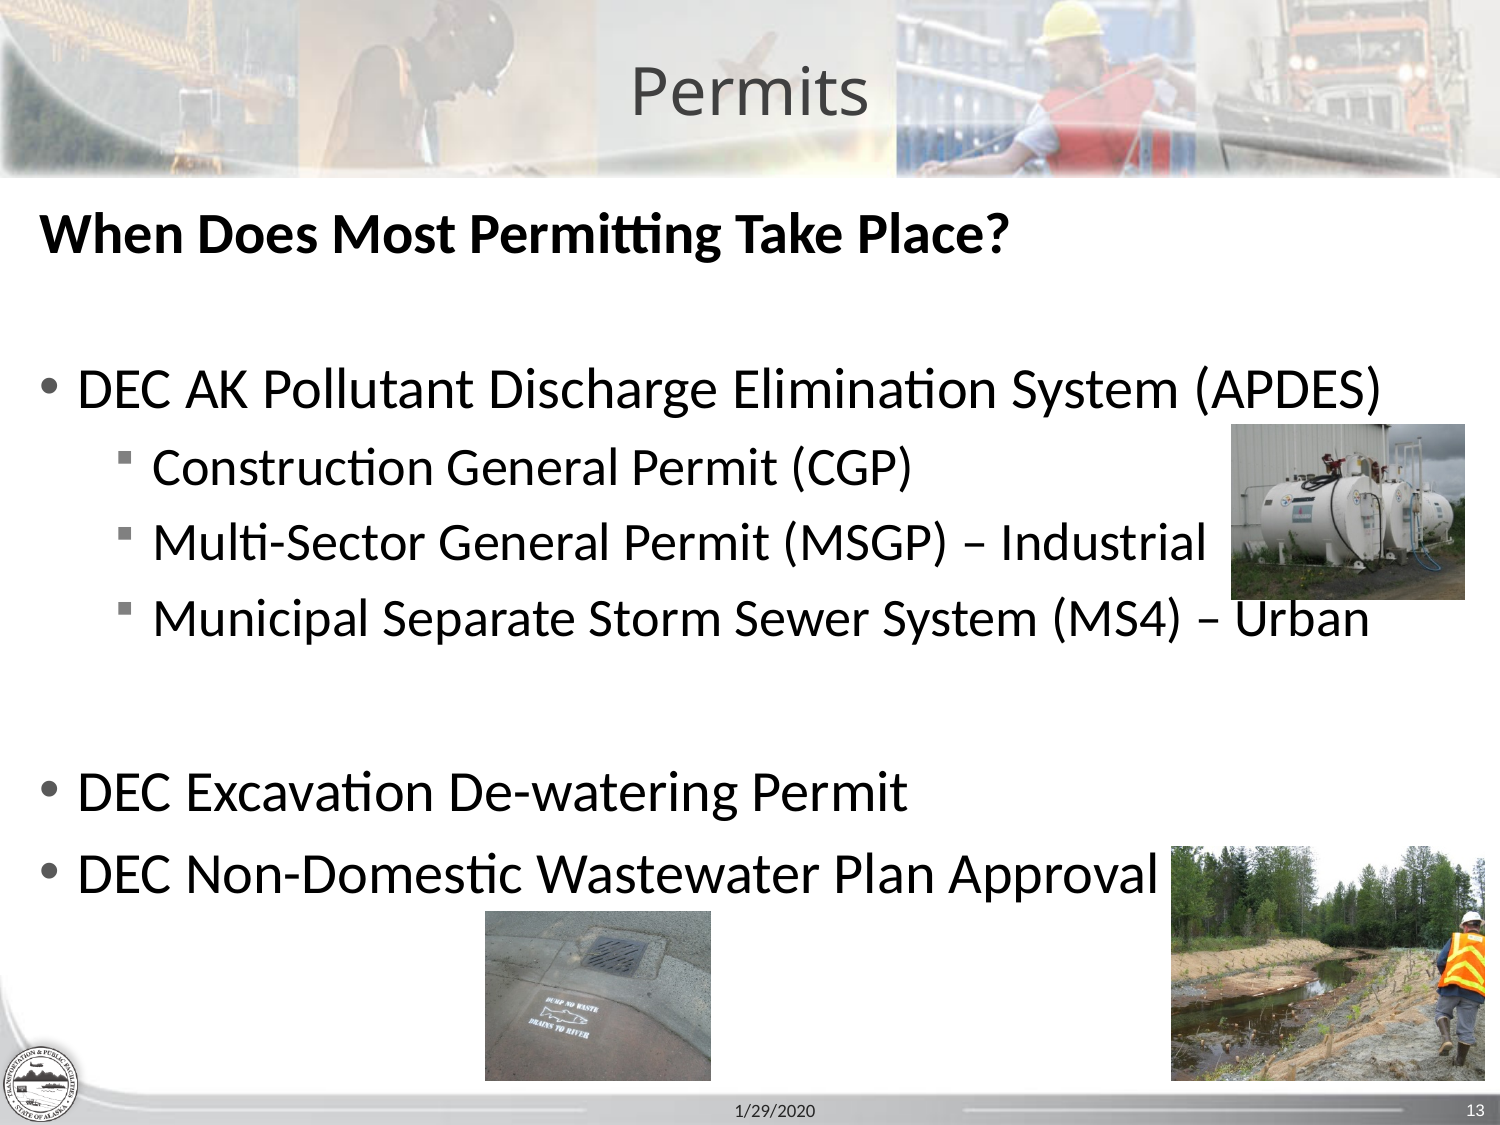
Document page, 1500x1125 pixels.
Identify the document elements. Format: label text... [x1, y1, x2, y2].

picture [1230, 424, 1465, 601]
list When Does Most Permitting Take Place? DEC AK Pollutant Discharge Elimination System (APDES) Construction General Permit (CGP) Multi-Sector General Permit (MSGP) – Industrial Municipal Separate Storm Sewer System (MS4) – Urban DEC Excavation De-watering Permit DEC Non-Domestic Wastewater Plan Approval [24, 187, 1475, 1075]
text_box 1/29/2020 [587, 1094, 963, 1125]
title Permits [0, 0, 1500, 179]
picture [0, 846, 1500, 1125]
